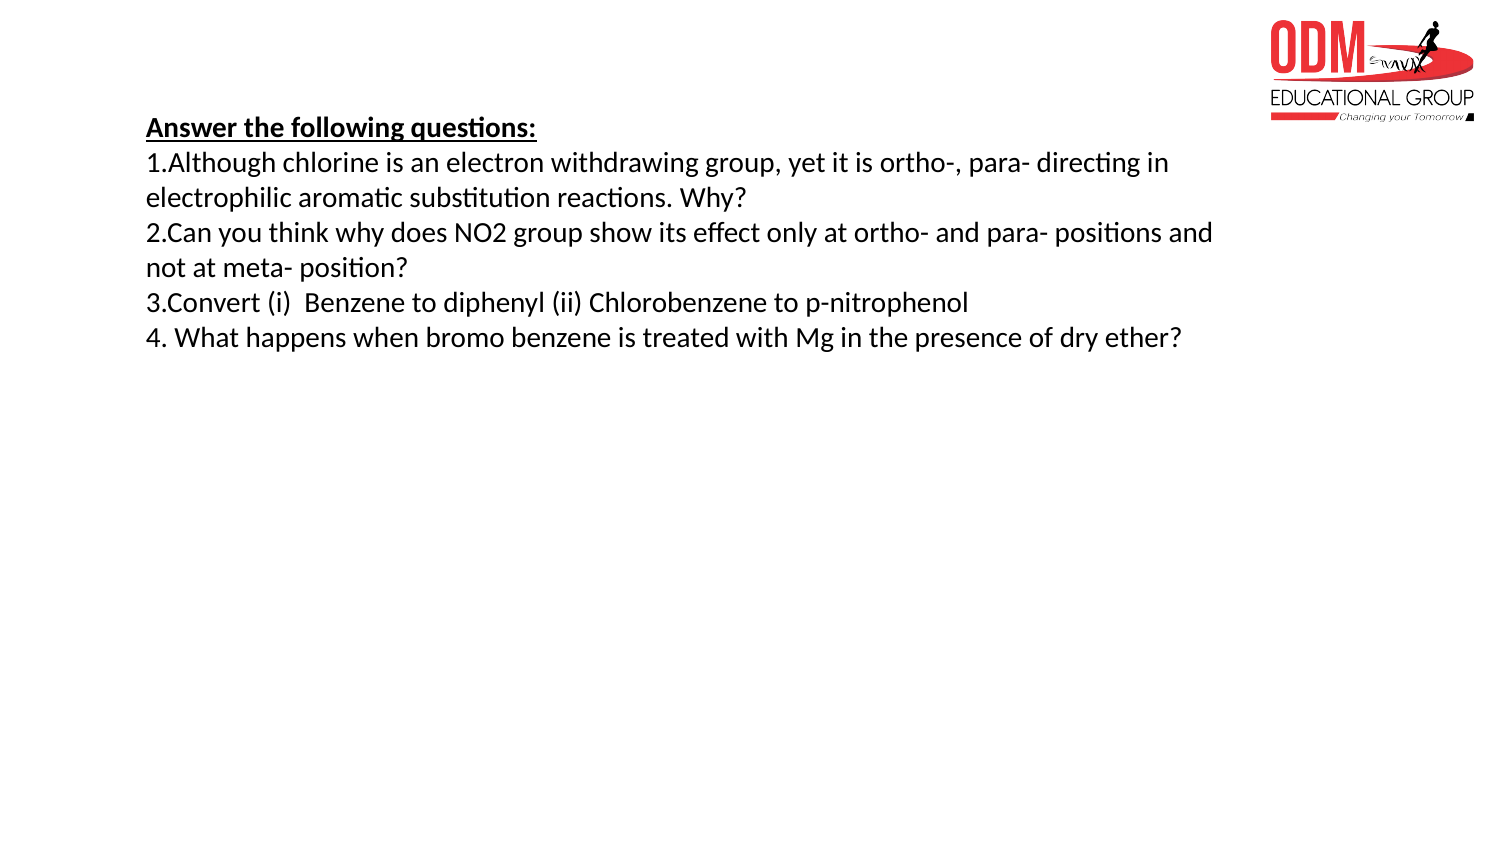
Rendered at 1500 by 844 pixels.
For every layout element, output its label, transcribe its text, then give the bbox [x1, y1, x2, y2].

picture [1271, 20, 1475, 122]
text_box [60, 53, 1393, 629]
text_box Answer the following questions: 1.Although chlorine is an electron withdrawing group, yet it is ortho-, para- directing in electrophilic aromatic substitution reactions. Why? 2.Can you think why does NO2 group show its effect only at ortho- and para- positions and not at meta- position? 3.Convert (i) Benzene to diphenyl (ii) Chlorobenzene to p-nitrophenol 4. What happens when bromo benzene is treated with Mg in the presence of dry ether? [131, 101, 1269, 361]
